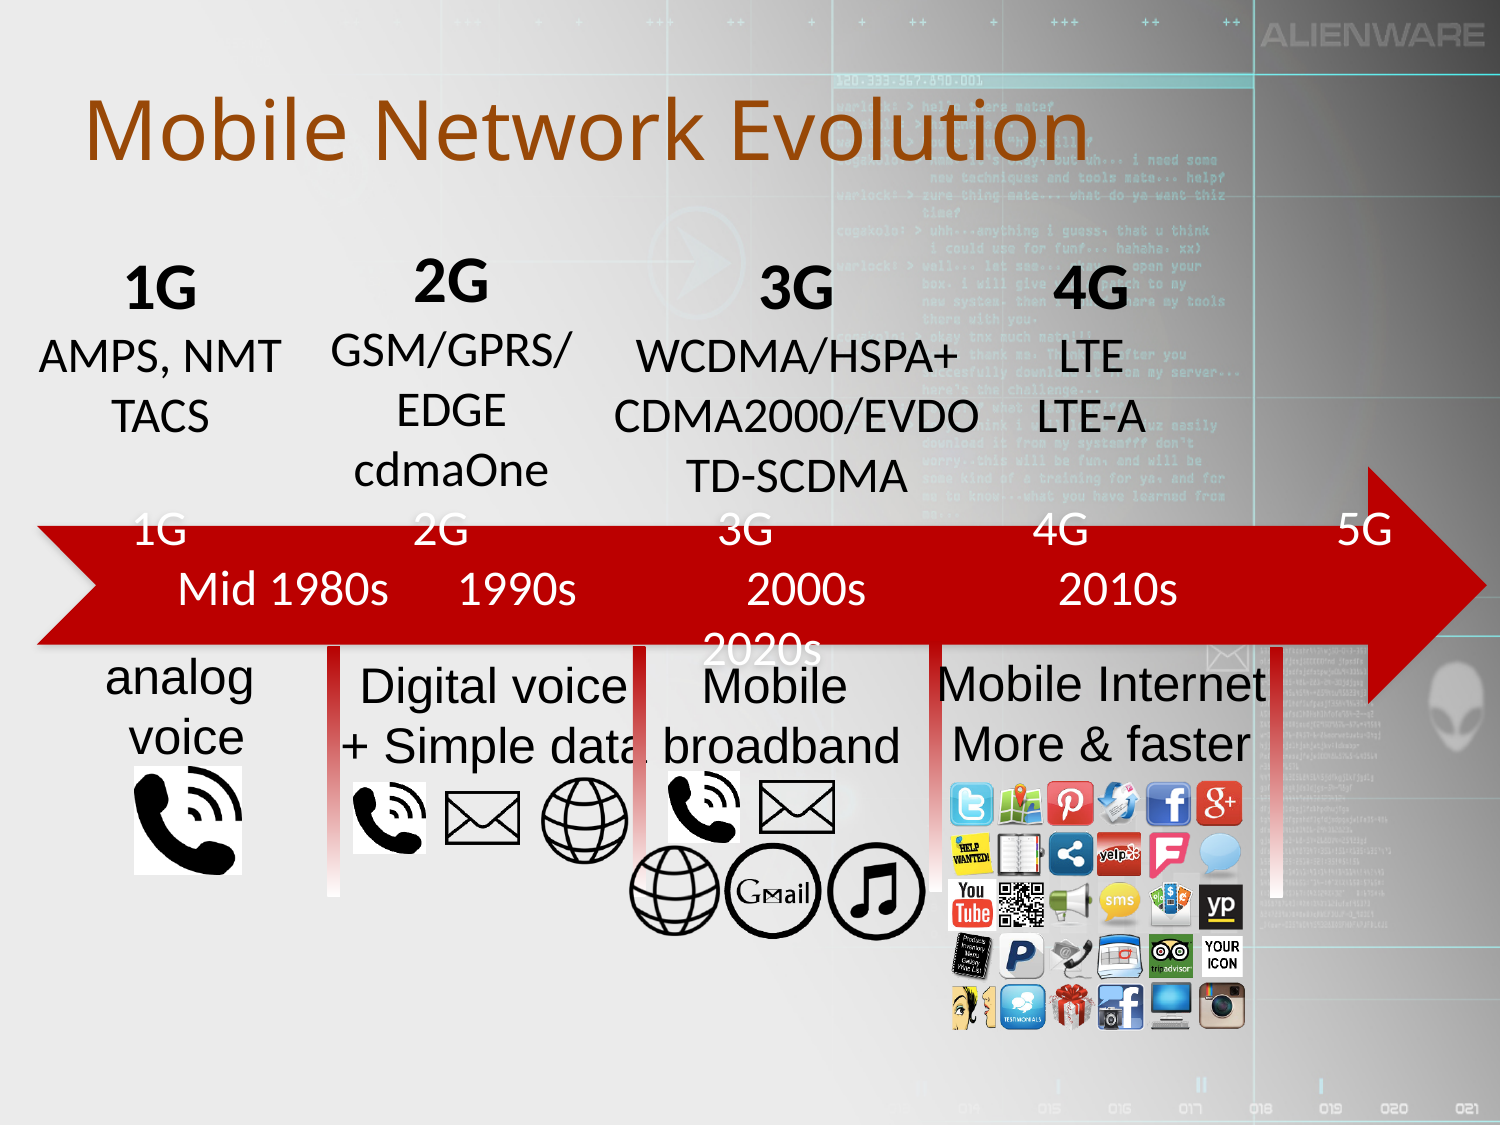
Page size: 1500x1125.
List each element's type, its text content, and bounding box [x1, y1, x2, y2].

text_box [97, 636, 1283, 1032]
text_box 1G AMPS, NMT TACS [13, 235, 304, 451]
picture [0, 0, 1500, 1125]
text_box 3G WCDMA/HSPA+ CDMA2000/EVDO TD-SCDMA [556, 235, 1038, 511]
text_box 1G 2G 3G 4G 5G Mid 1980s 1990s 2000s 2010s 2020s [36, 466, 1487, 704]
text_box 4G LTE LTE-A [920, 235, 1263, 451]
text_box 2G GSM/GPRS/ EDGE cdmaOne [304, 228, 599, 504]
text_box Mobile Network Evolution [67, 33, 1418, 222]
